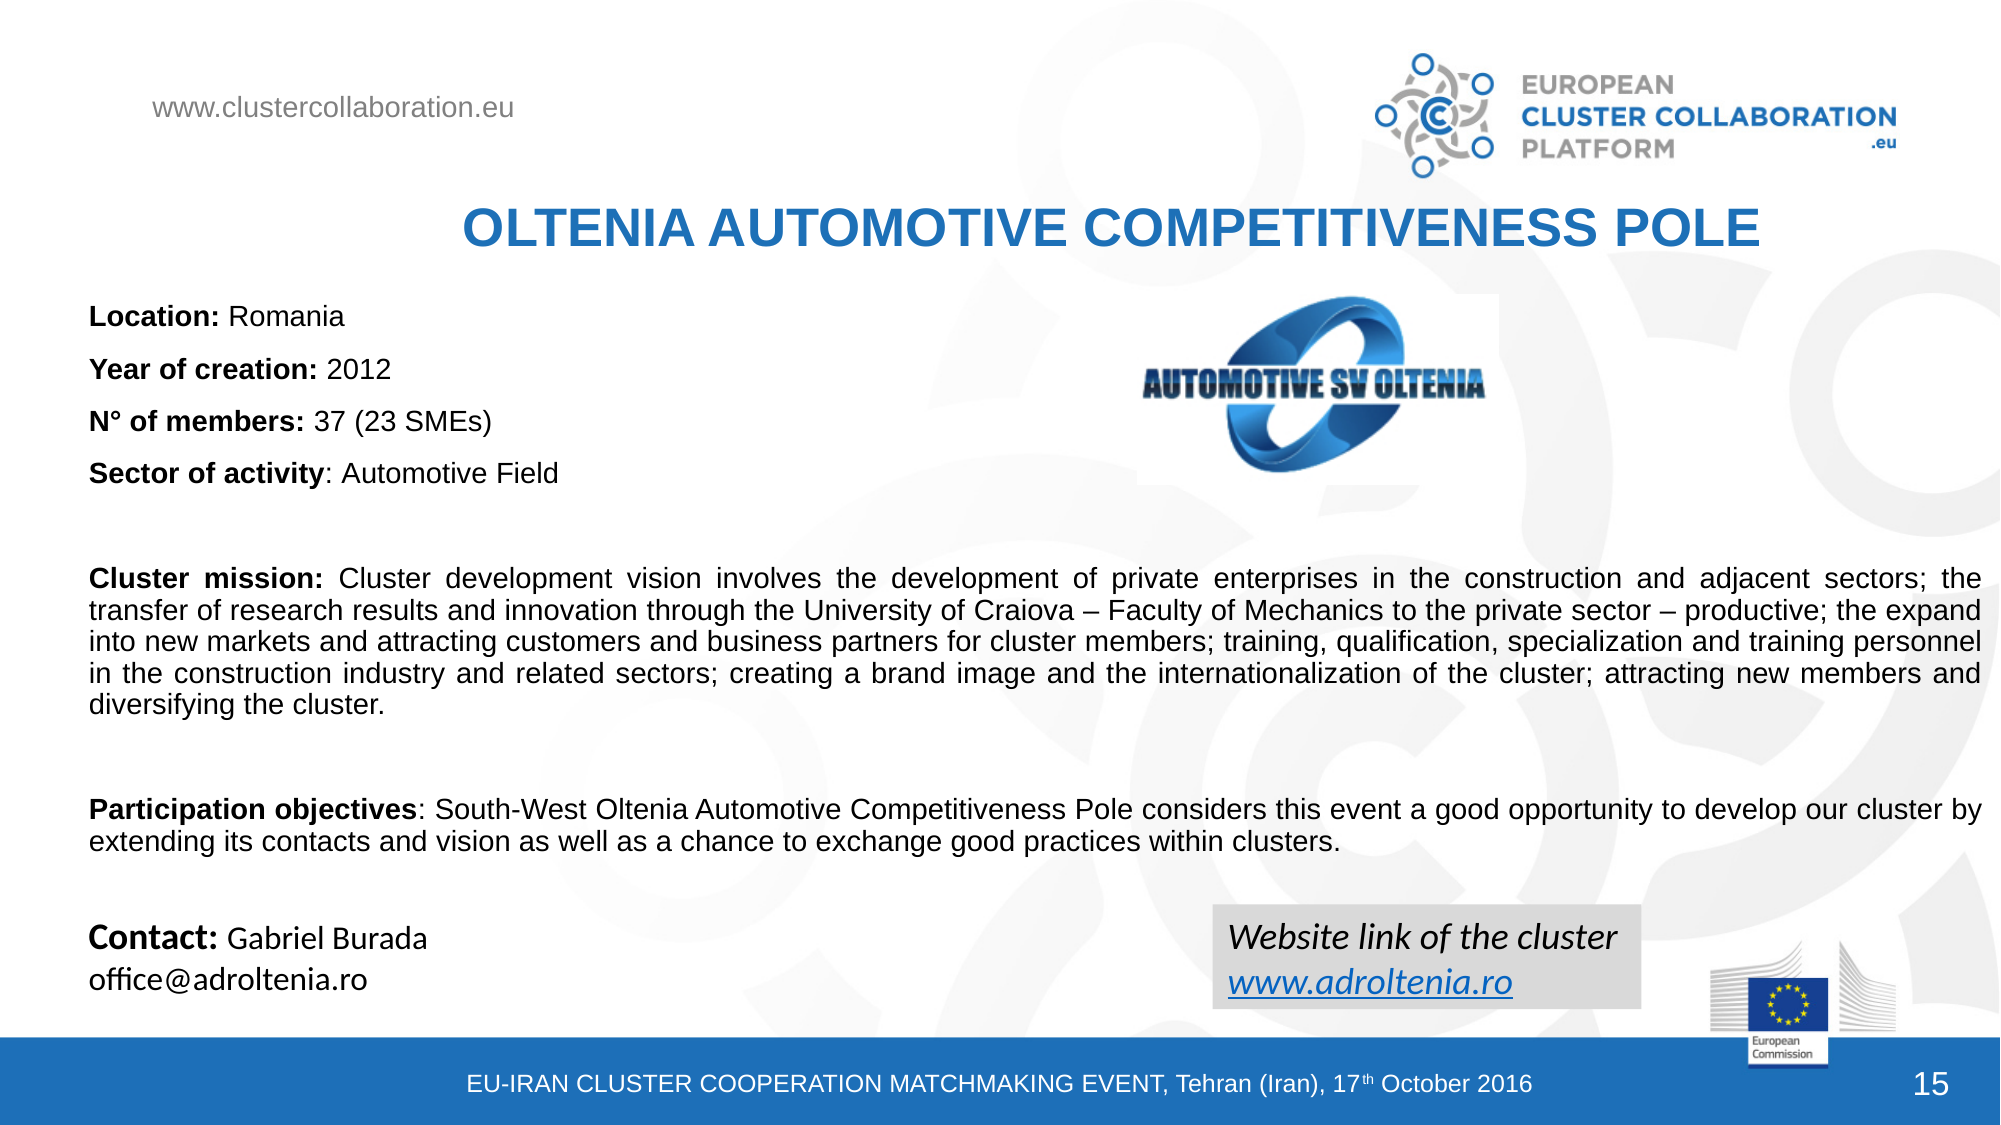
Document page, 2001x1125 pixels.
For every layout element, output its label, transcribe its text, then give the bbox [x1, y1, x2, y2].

footer EU-IRAN CLUSTER COOPERATION MATCHMAKING EVENT, Tehran (Iran), 17th October 2016 [320, 1041, 1680, 1124]
slide_number 15 [1862, 1041, 2000, 1124]
text_box Contact: Gabriel Burada office@adroltenia.ro [73, 904, 632, 1037]
picture [0, 0, 2000, 1125]
title OLTENIA AUTOMOTIVE COMPETITIVENESS POLE [250, 190, 1976, 268]
text_box Website link of the cluster www.adroltenia.ro [1212, 904, 1642, 1010]
list Location: Romania Year of creation: 2012 N° of members: 37 (23 SMEs) Sector of activity: Automotive Field Cluster mission: Cluster development vision involves the development of private enterprises in the construction and adjacent sectors; the transfer of research results and innovation through the University of Craiova – Faculty of Mechanics to the private sector – productive; the expand into new markets and attracting customers and business partners for cluster members; training, qualification, specialization and training personnel in the construction industry and related sectors; creating a brand image and the internationalization of the cluster; attracting new members and diversifying the cluster. Participation objectives: South-West Oltenia Automotive Competitiveness Pole considers this event a good opportunity to develop our cluster by extending its contacts and vision as well as a chance to exchange good practices within clusters. [73, 294, 2000, 1015]
